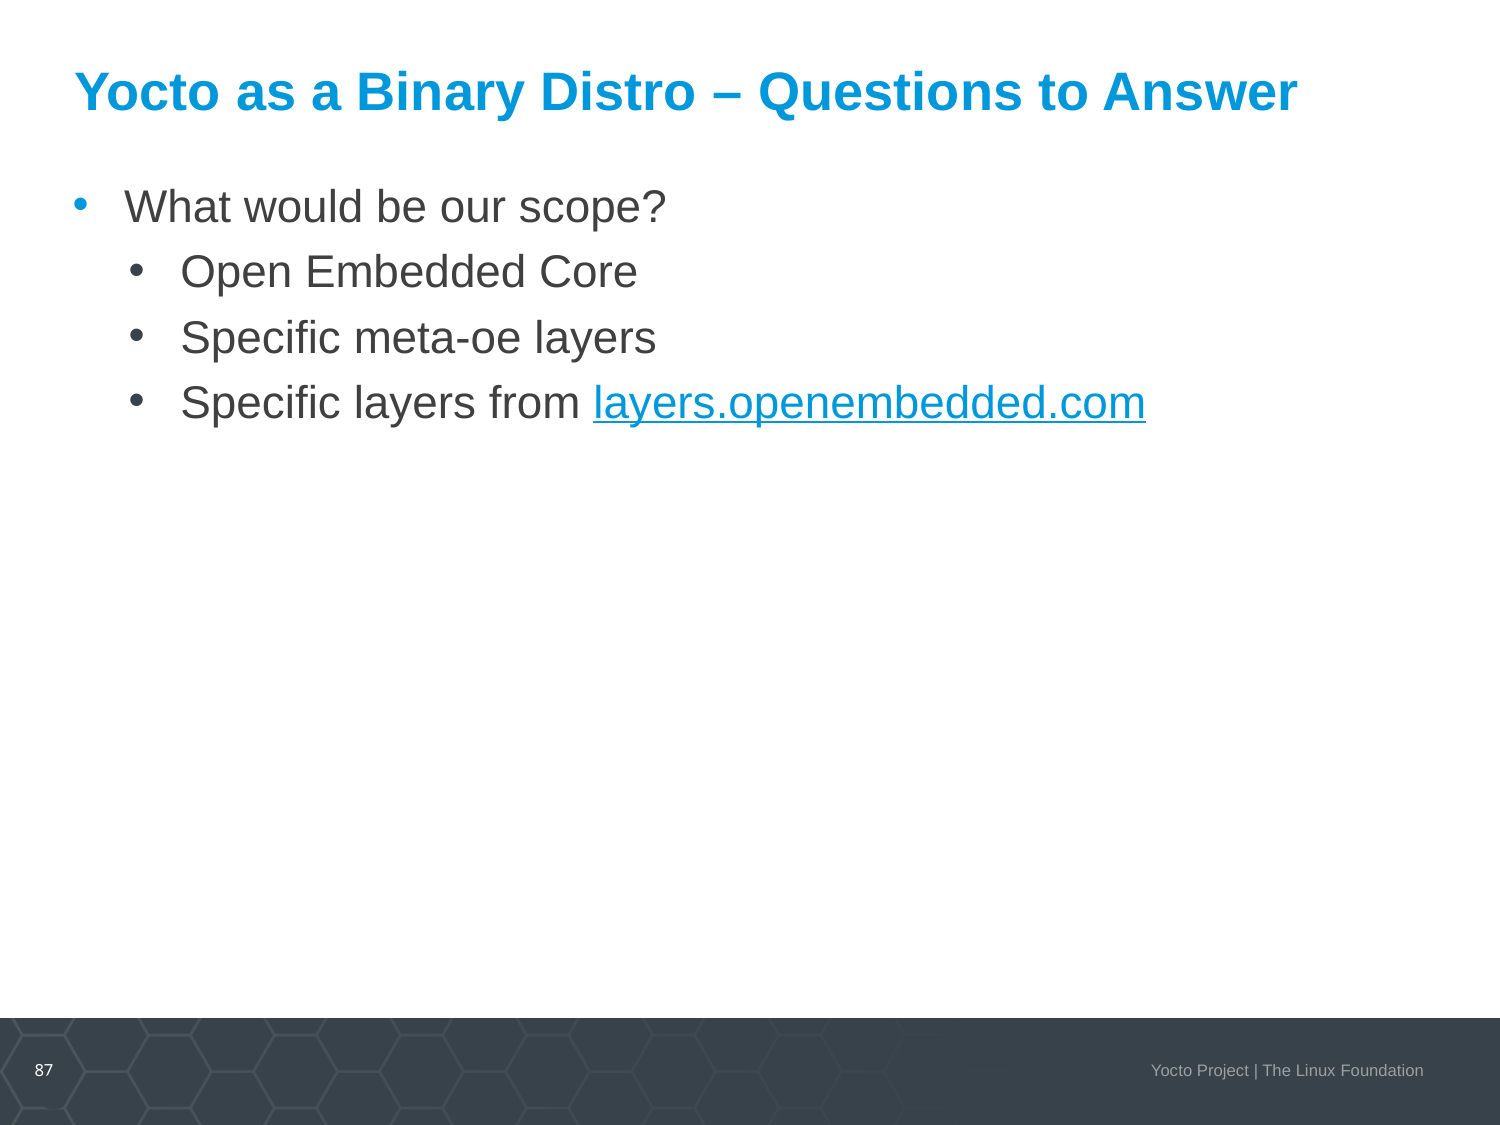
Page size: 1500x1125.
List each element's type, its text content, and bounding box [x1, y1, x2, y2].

list What would be our scope? Open Embedded Core Specific meta-oe layers Specific layers from layers.openembedded.com [72, 176, 1423, 984]
title Yocto as a Binary Distro – Questions to Answer [74, 67, 1425, 213]
picture [0, 0, 1500, 1125]
slide_number 87 [25, 1052, 64, 1089]
